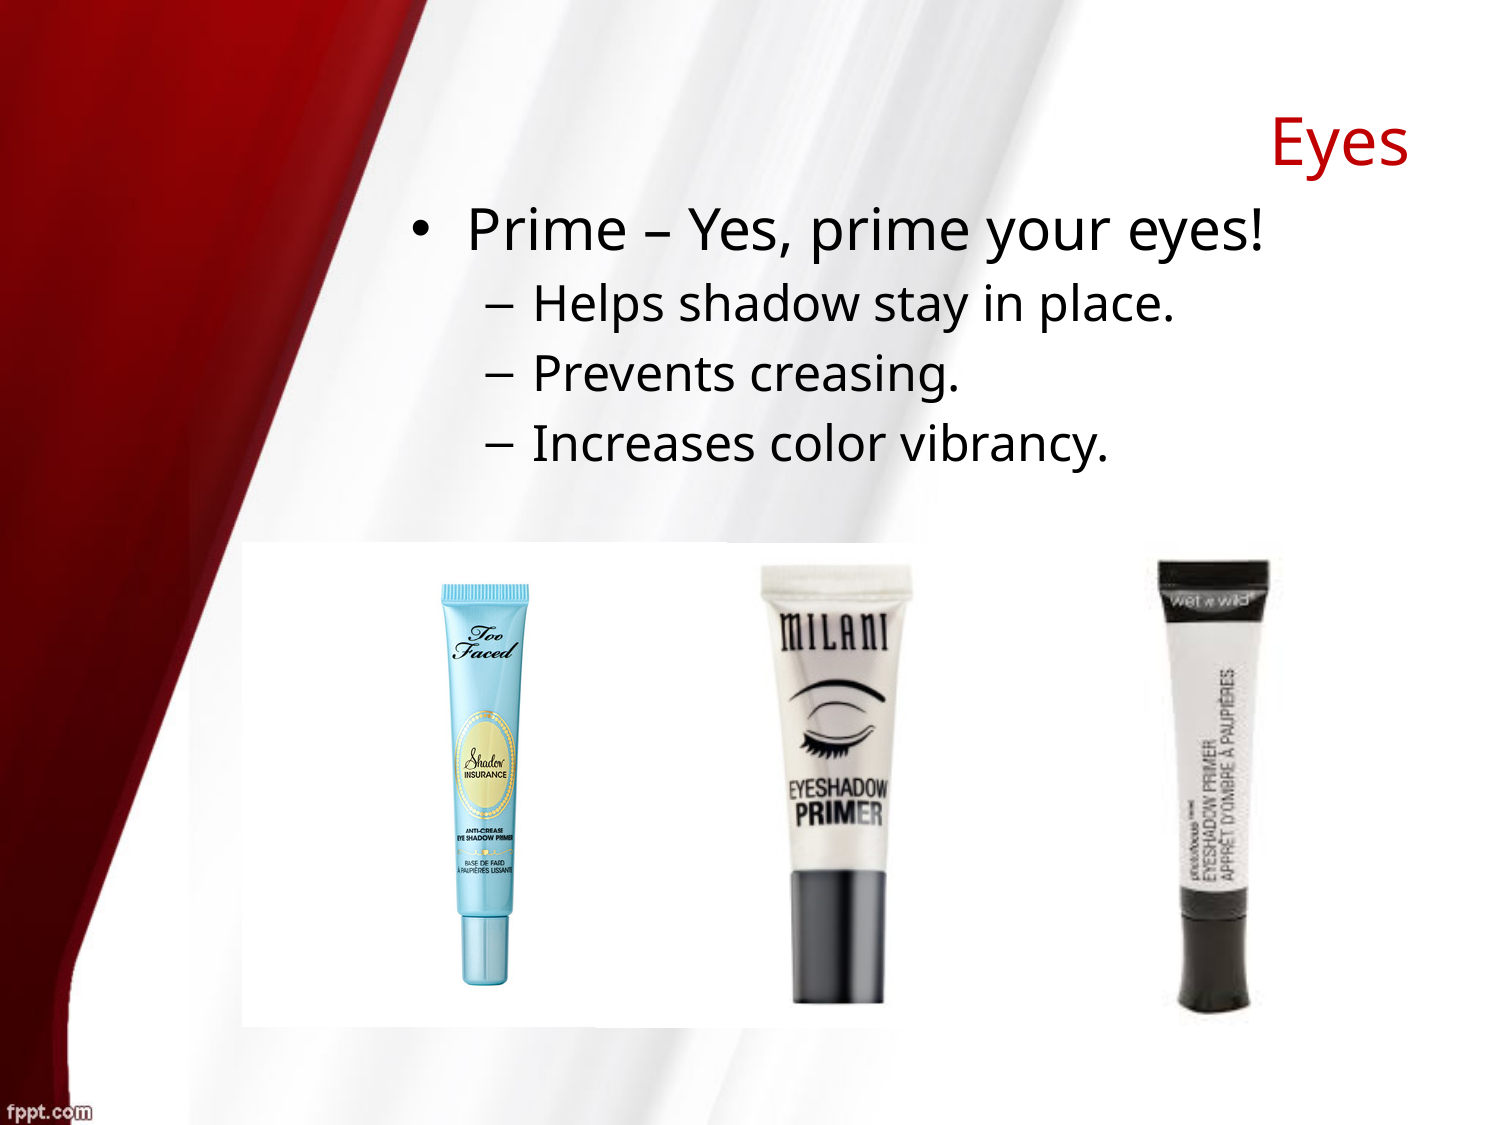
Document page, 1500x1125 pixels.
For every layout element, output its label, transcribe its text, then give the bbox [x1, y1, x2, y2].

title Eyes [265, 45, 1425, 233]
list Prime – Yes, prime your eyes! Helps shadow stay in place. Prevents creasing. Increases color vibrancy. [395, 184, 1414, 541]
picture [0, 0, 1500, 1125]
